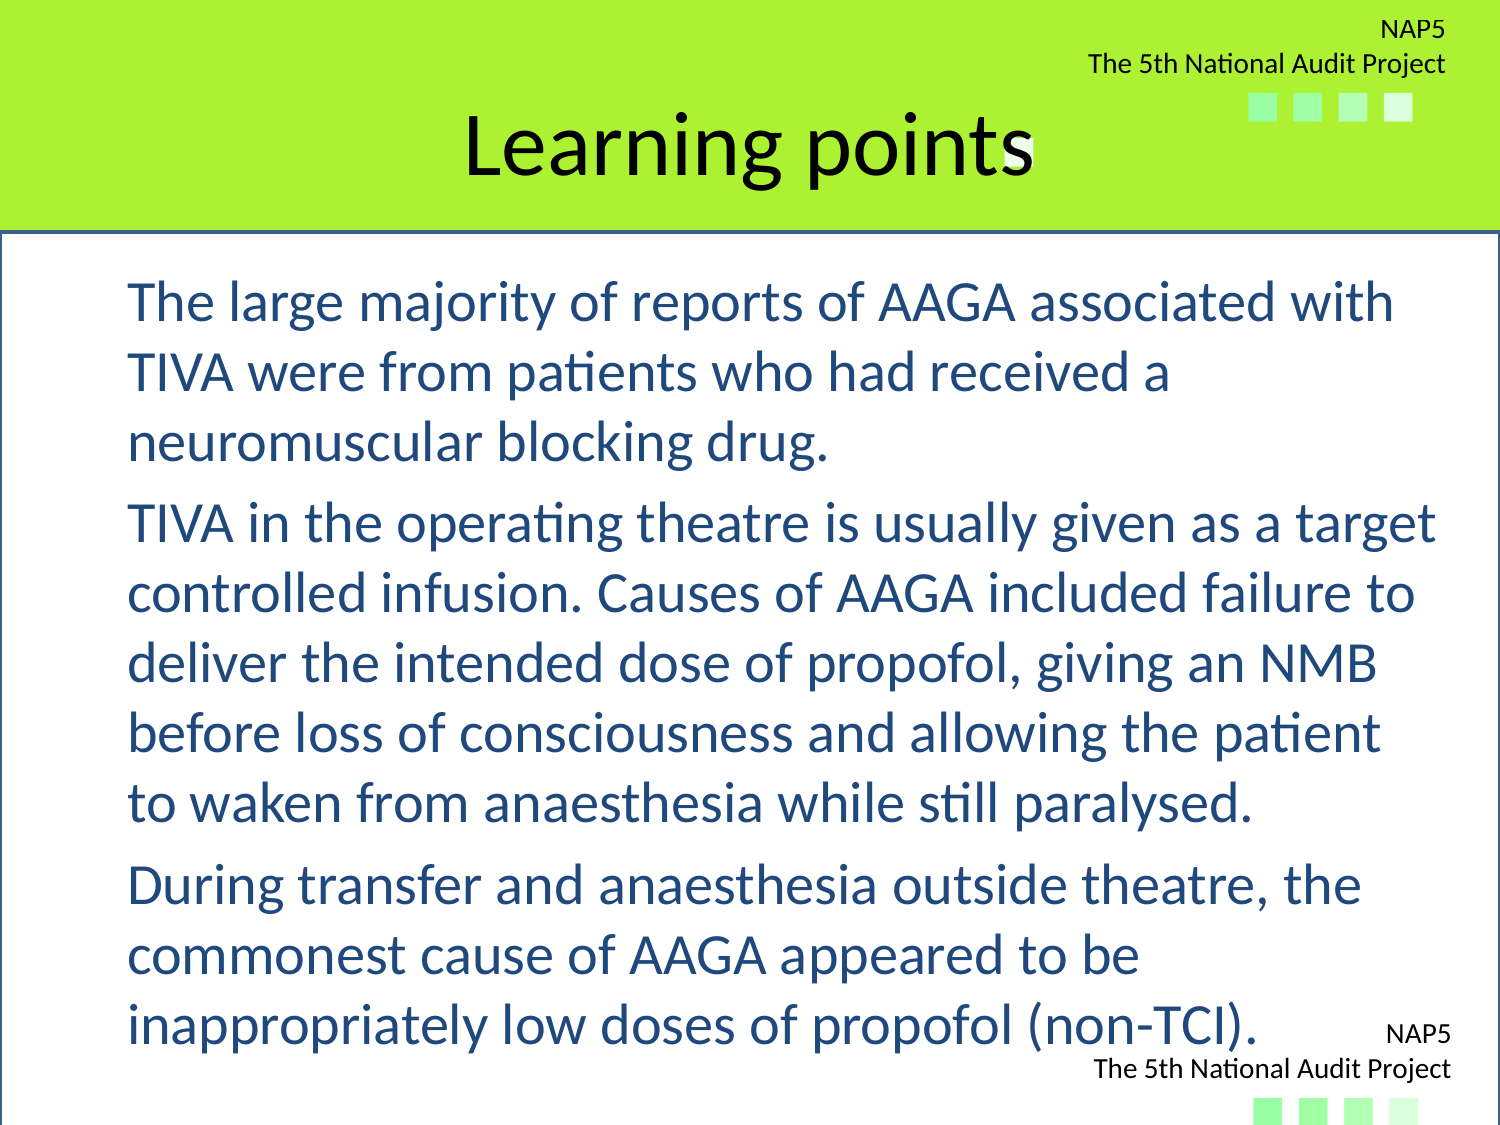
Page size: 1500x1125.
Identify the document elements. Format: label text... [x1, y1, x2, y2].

list The large majority of reports of AAGA associated with TIVA were from patients who had received a neuromuscular blocking drug. TIVA in the operating theatre is usually given as a target controlled infusion. Causes of AAGA included failure to deliver the intended dose of propofol, giving an NMB before loss of consciousness and allowing the patient to waken from anaesthesia while still paralysed. During transfer and anaesthesia outside theatre, the commonest cause of AAGA appeared to be inappropriately low doses of propofol (non-TCI). [112, 255, 1459, 1007]
title Learning points [75, 45, 1425, 233]
